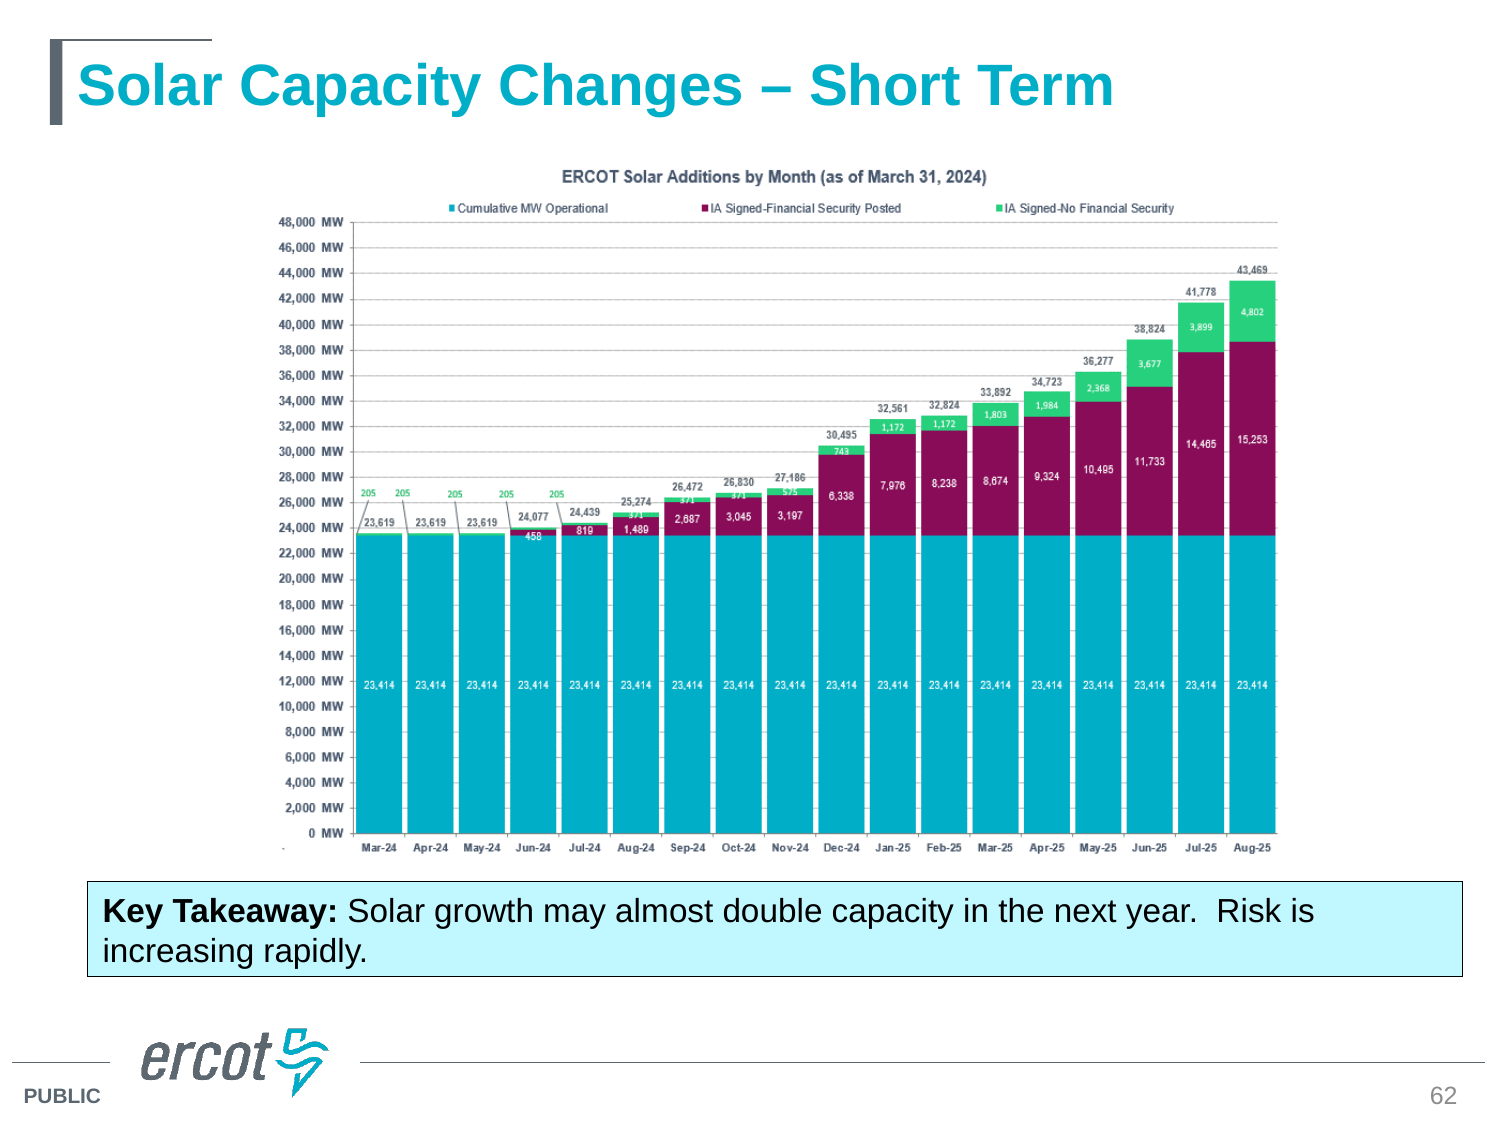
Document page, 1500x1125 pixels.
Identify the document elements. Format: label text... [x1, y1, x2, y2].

slide_number 62 [1400, 1076, 1488, 1113]
text_box Key Takeaway: Solar growth may almost double capacity in the next year. Risk is increasing rapidly. [87, 881, 1463, 977]
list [187, 162, 1283, 871]
title Solar Capacity Changes – Short Term [62, 39, 1450, 125]
picture [137, 1024, 332, 1100]
